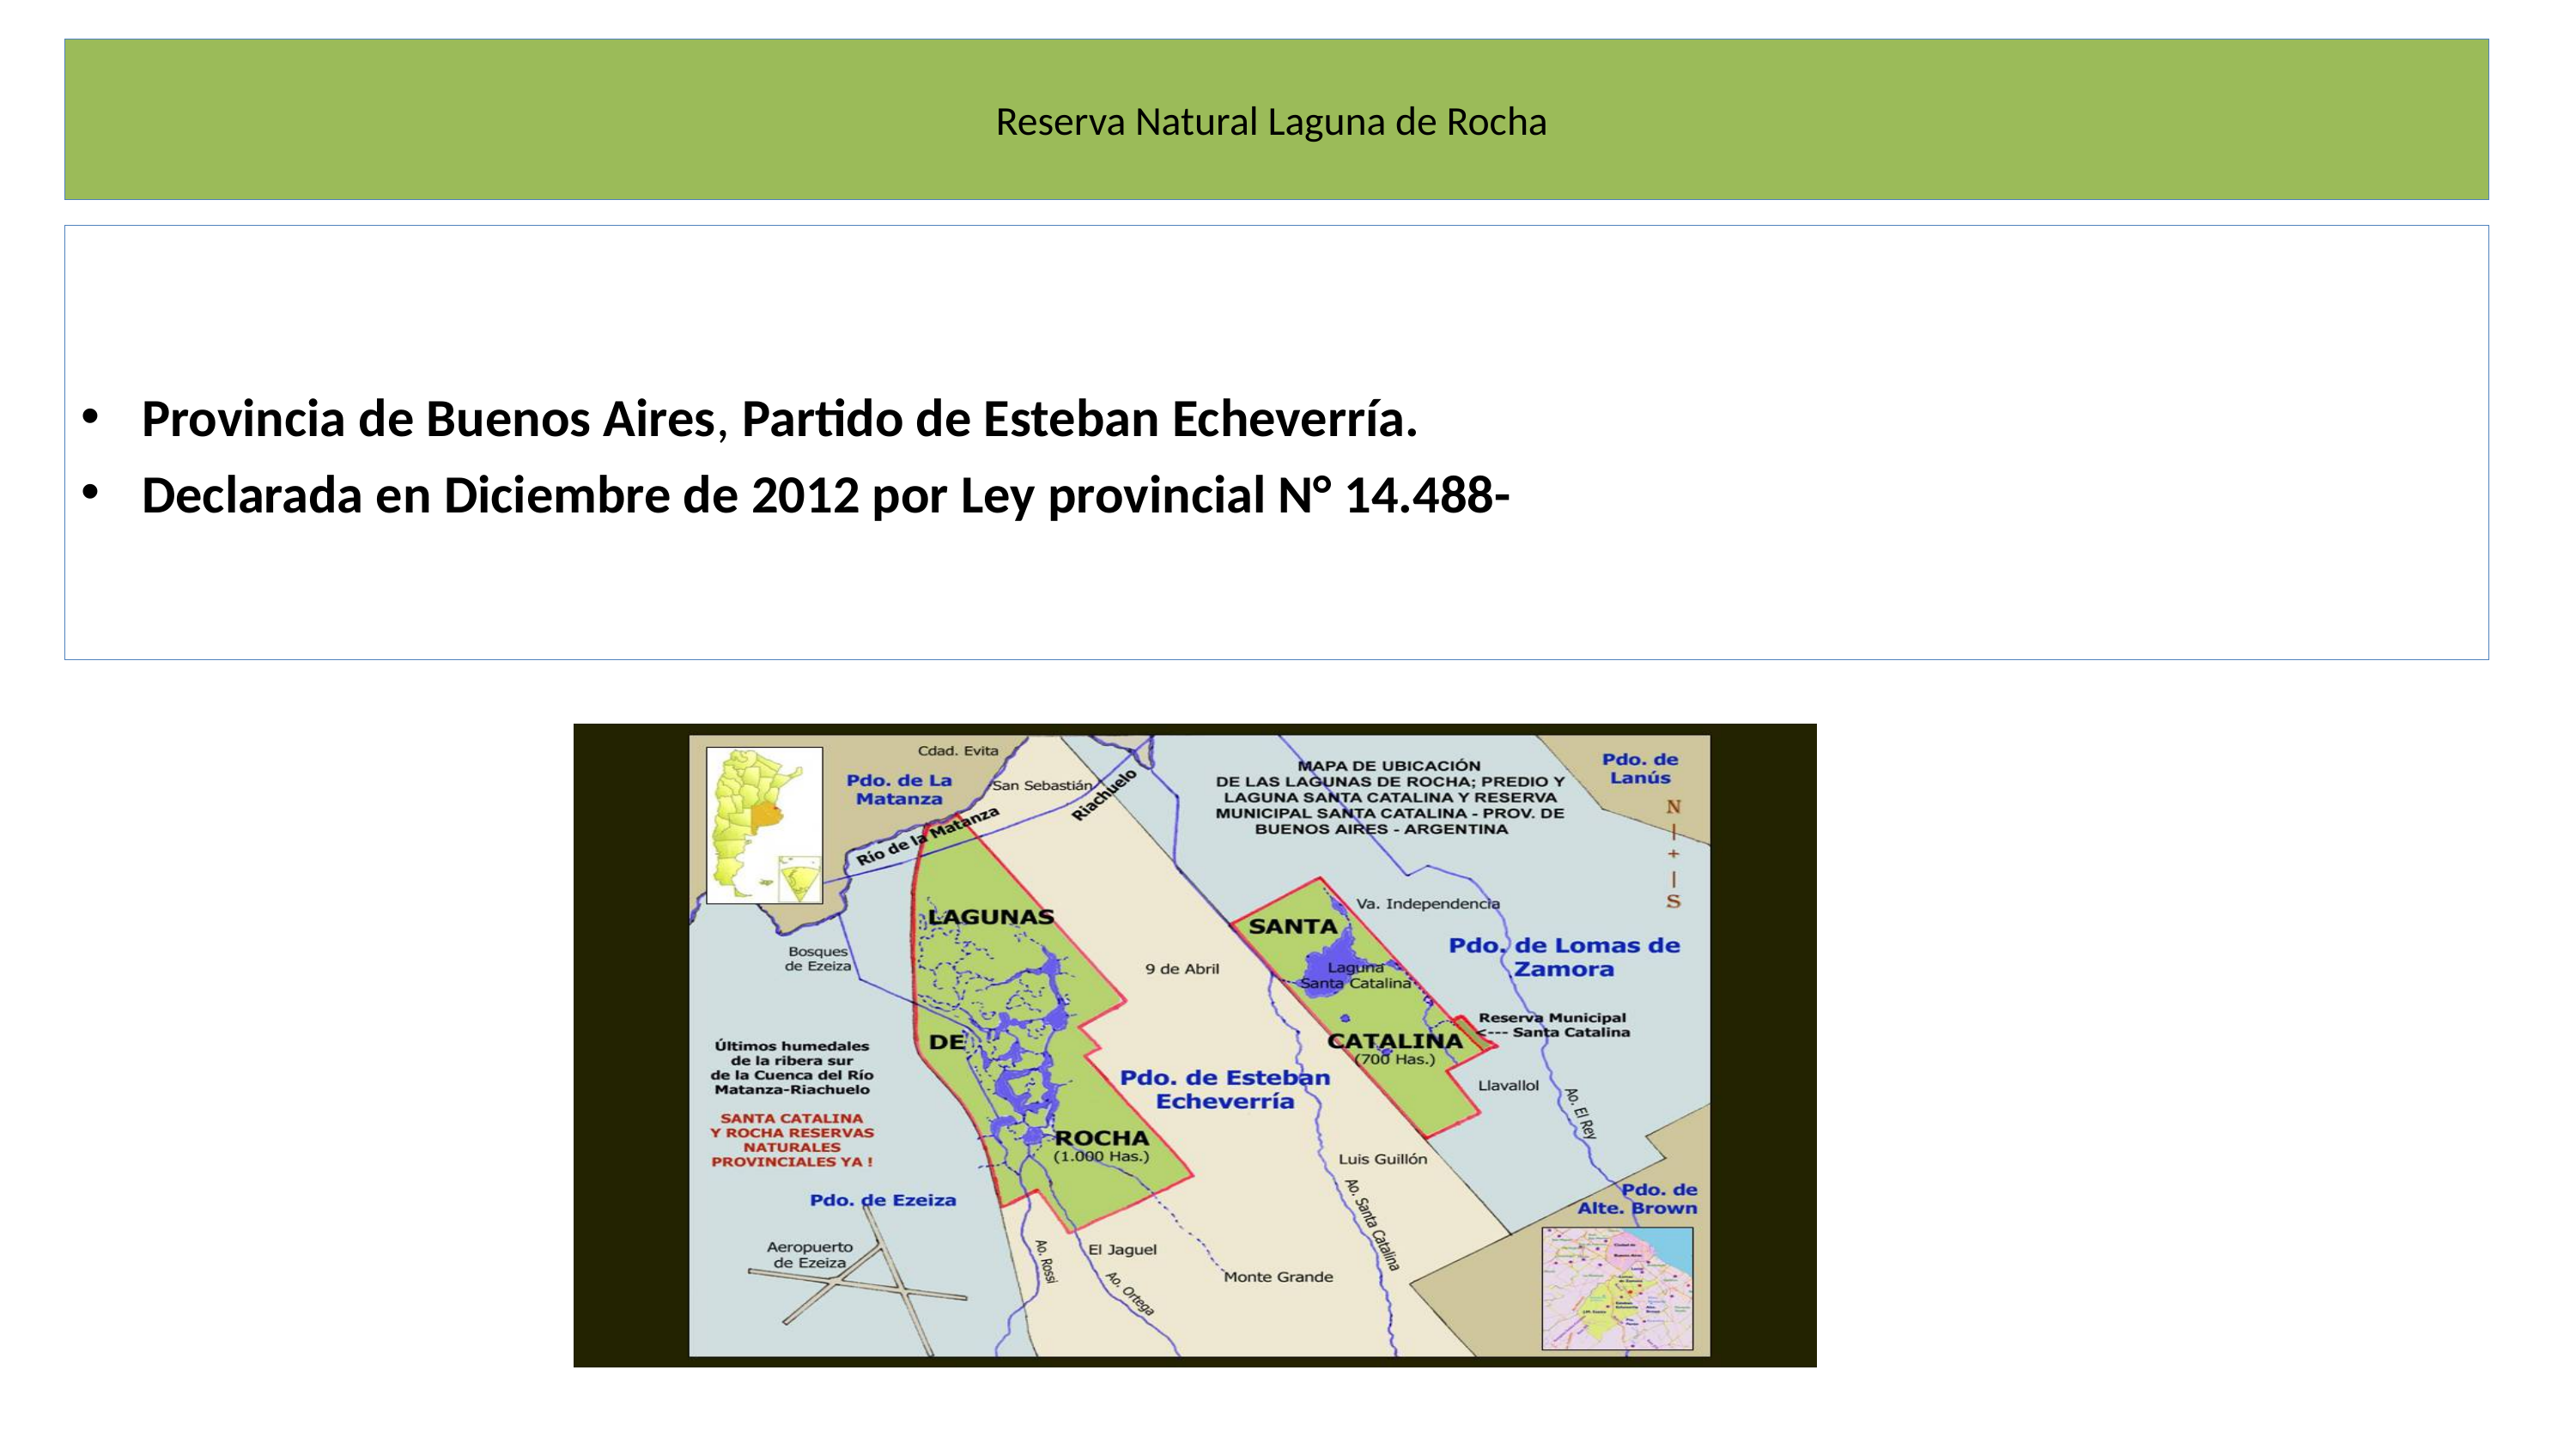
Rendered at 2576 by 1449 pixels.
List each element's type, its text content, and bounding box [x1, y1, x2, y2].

title Reserva Natural Laguna de Rocha [64, 39, 2489, 200]
picture [574, 724, 1817, 1368]
list Provincia de Buenos Aires, Partido de Esteban Echeverría. Declarada en Diciembre de 2012 por Ley provincial N° 14.488- [64, 225, 2489, 660]
